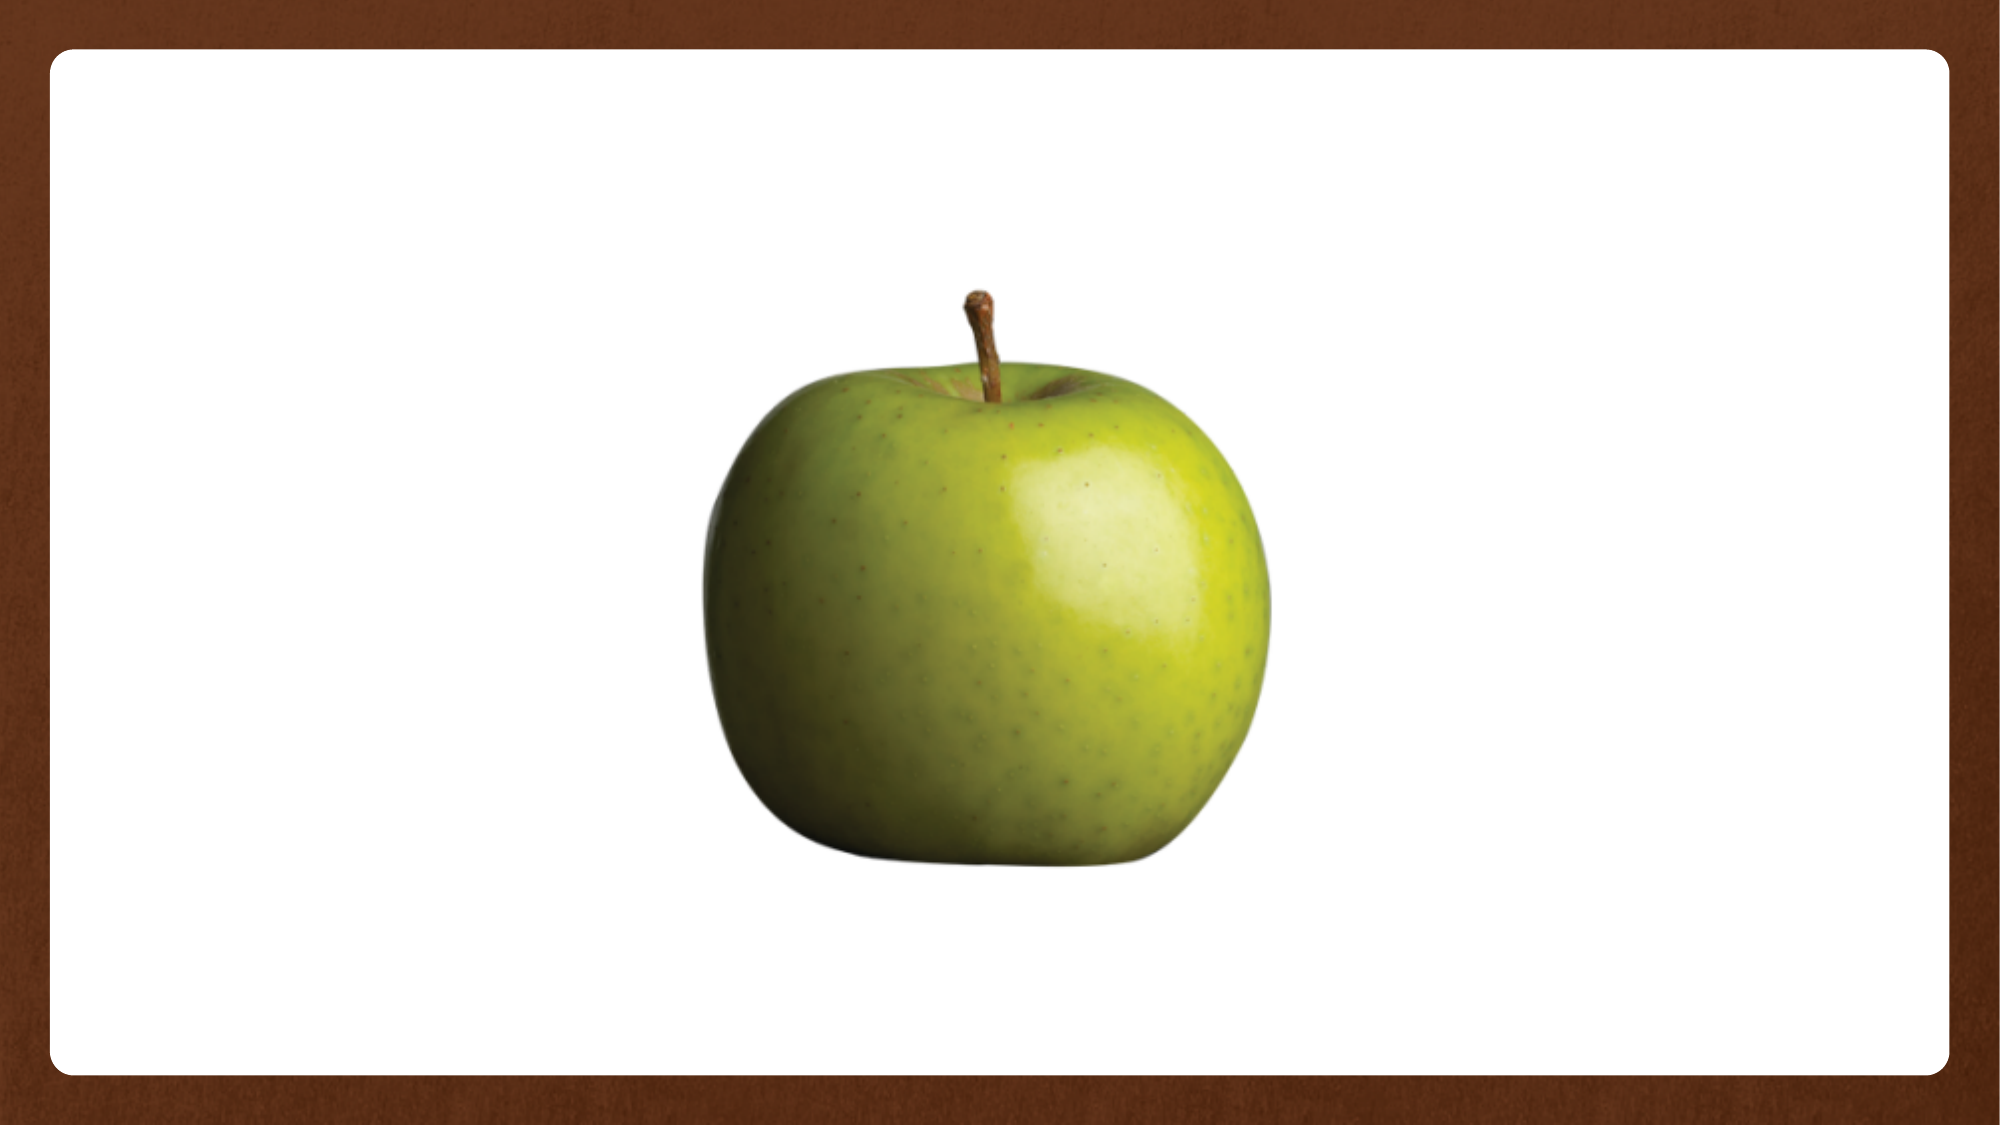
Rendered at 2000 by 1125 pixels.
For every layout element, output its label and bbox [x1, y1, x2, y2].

list [692, 283, 1288, 881]
